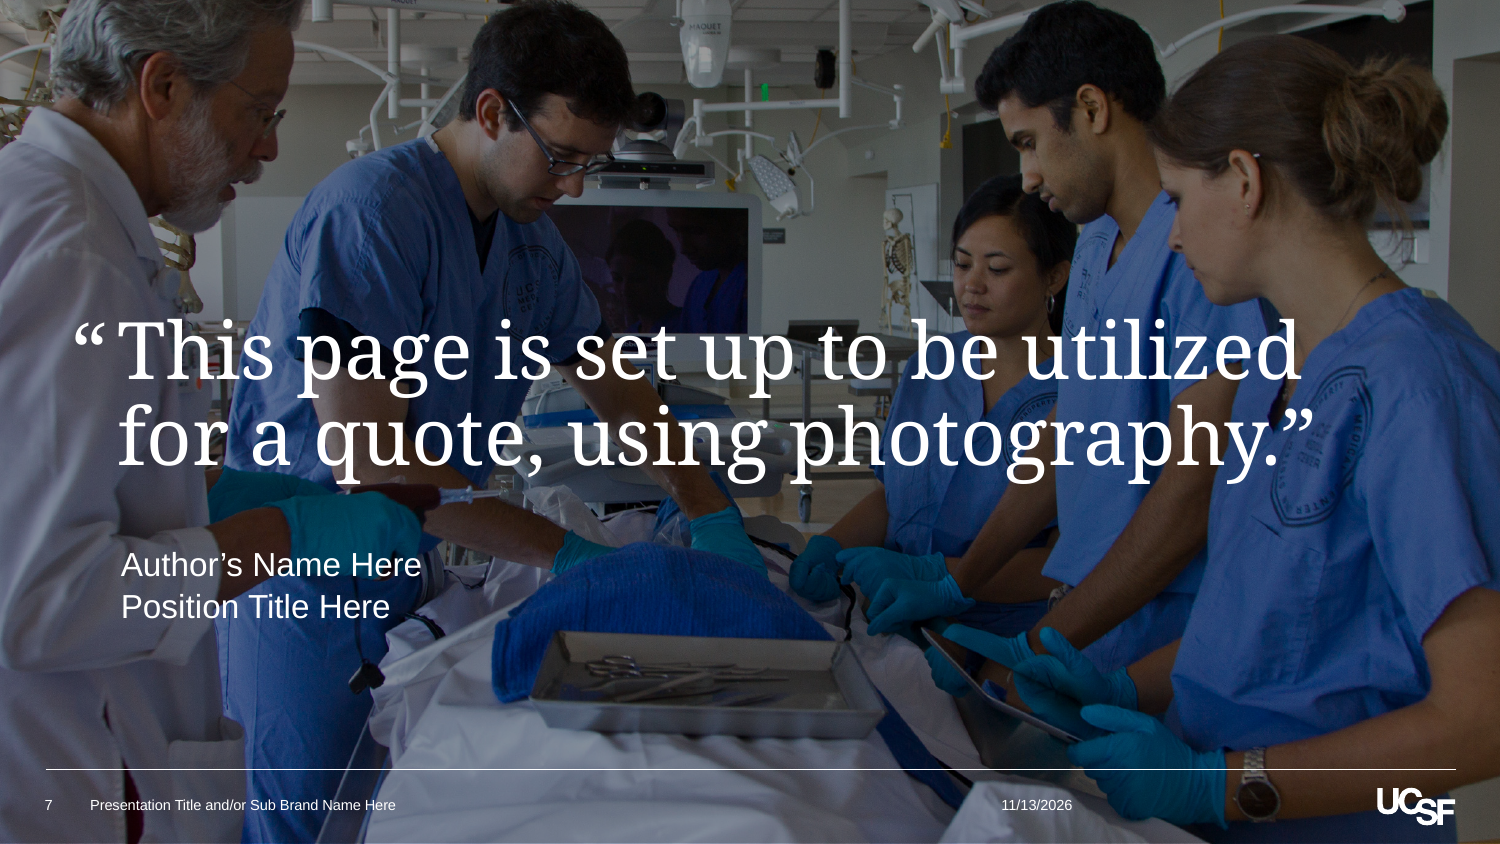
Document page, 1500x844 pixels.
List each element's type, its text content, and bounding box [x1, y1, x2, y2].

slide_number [1001, 793, 1154, 813]
footer Presentation Title and/or Sub Brand Name Here [89, 796, 798, 813]
list Author’s Name Here Position Title Here [105, 540, 1472, 630]
picture [0, 0, 1500, 844]
title “ This page is set up to be utilized for a quote, using photography.” [56, 302, 1384, 490]
slide_number 7 [44, 793, 85, 814]
